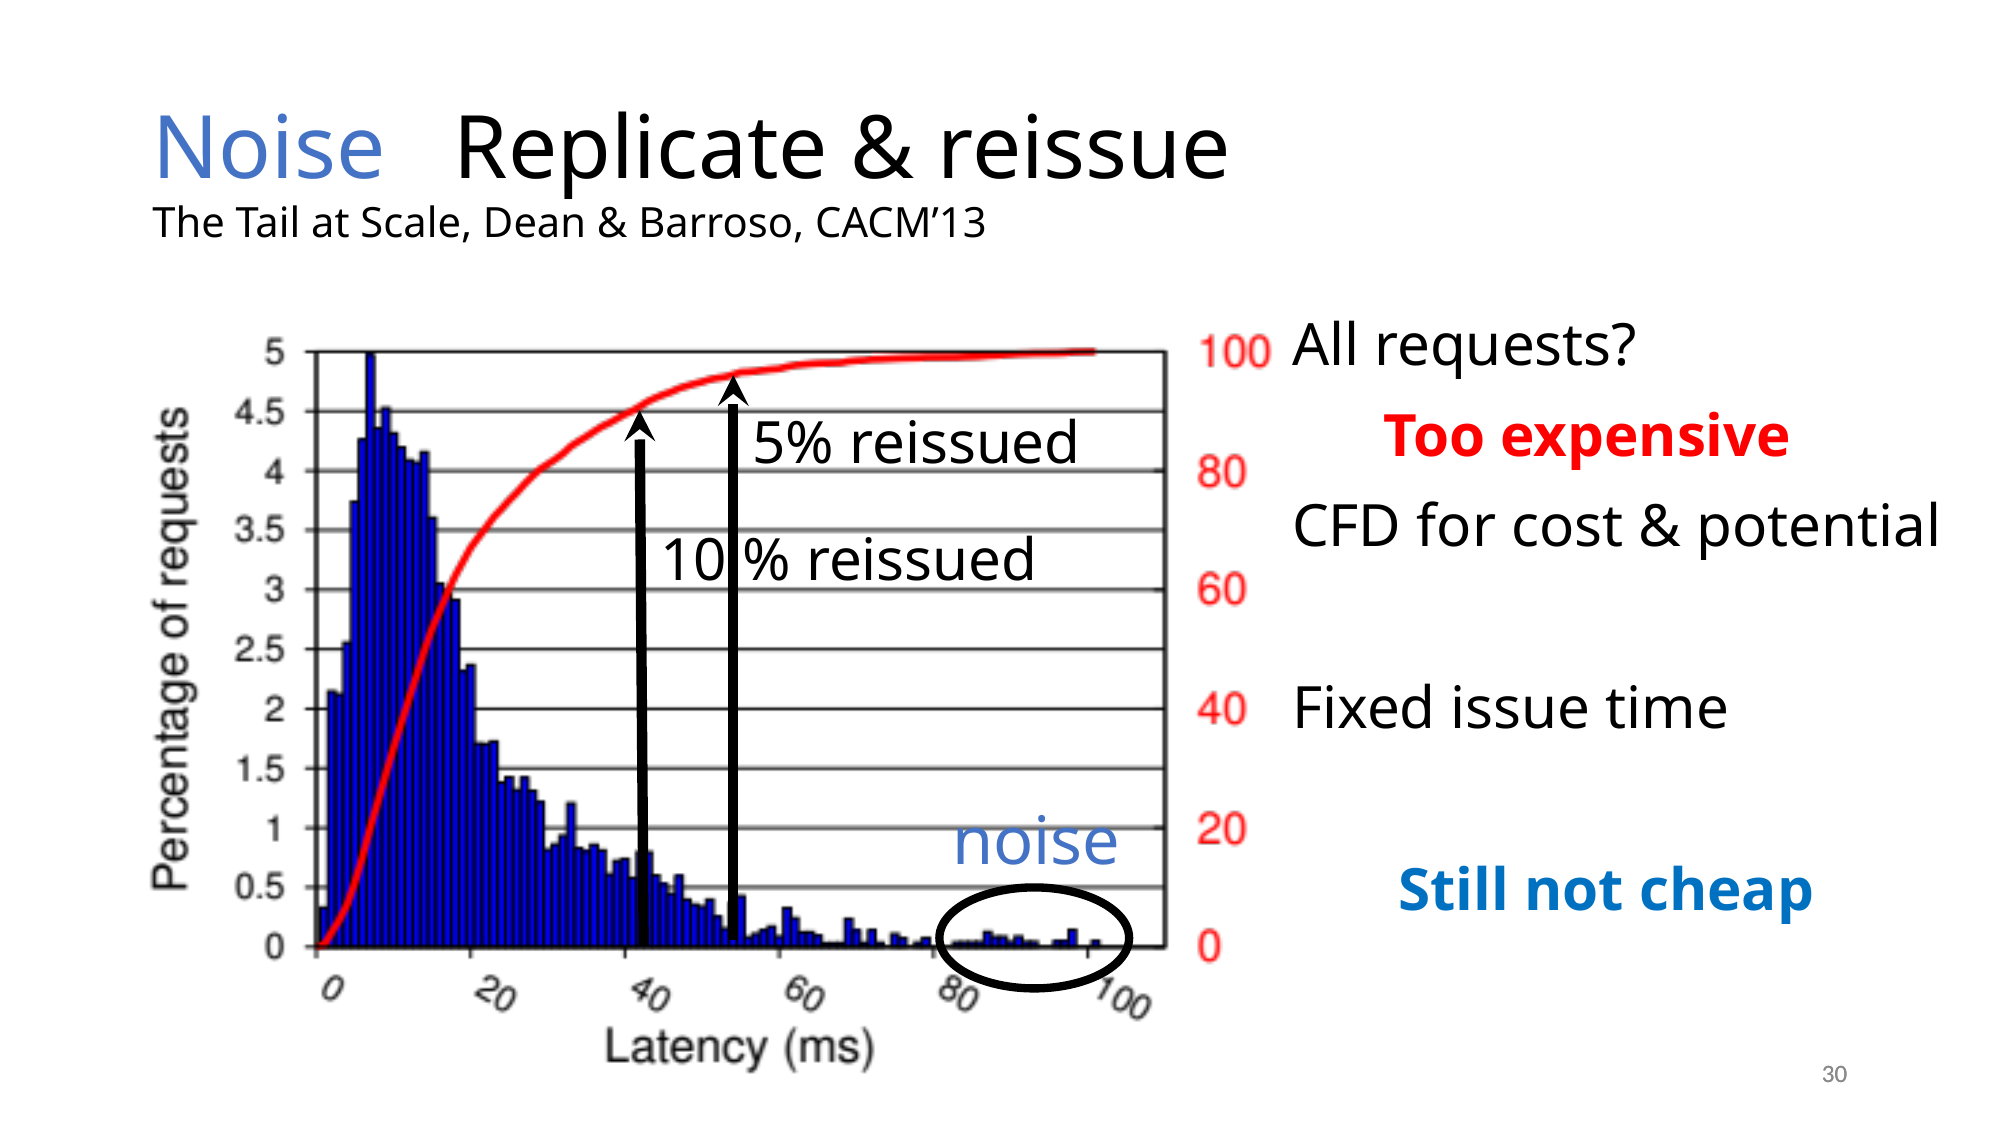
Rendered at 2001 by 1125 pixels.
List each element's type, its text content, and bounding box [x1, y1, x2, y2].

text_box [639, 410, 644, 946]
picture [56, 215, 1357, 1125]
title Noise Replicate & reissue The Tail at Scale, Dean & Barroso, CACM’13 [137, 59, 1913, 278]
text_box 30 [1412, 1042, 1863, 1103]
list All requests? Too expensive CFD for cost & potential Fixed issue time Still not cheap [1357, 299, 1984, 1014]
